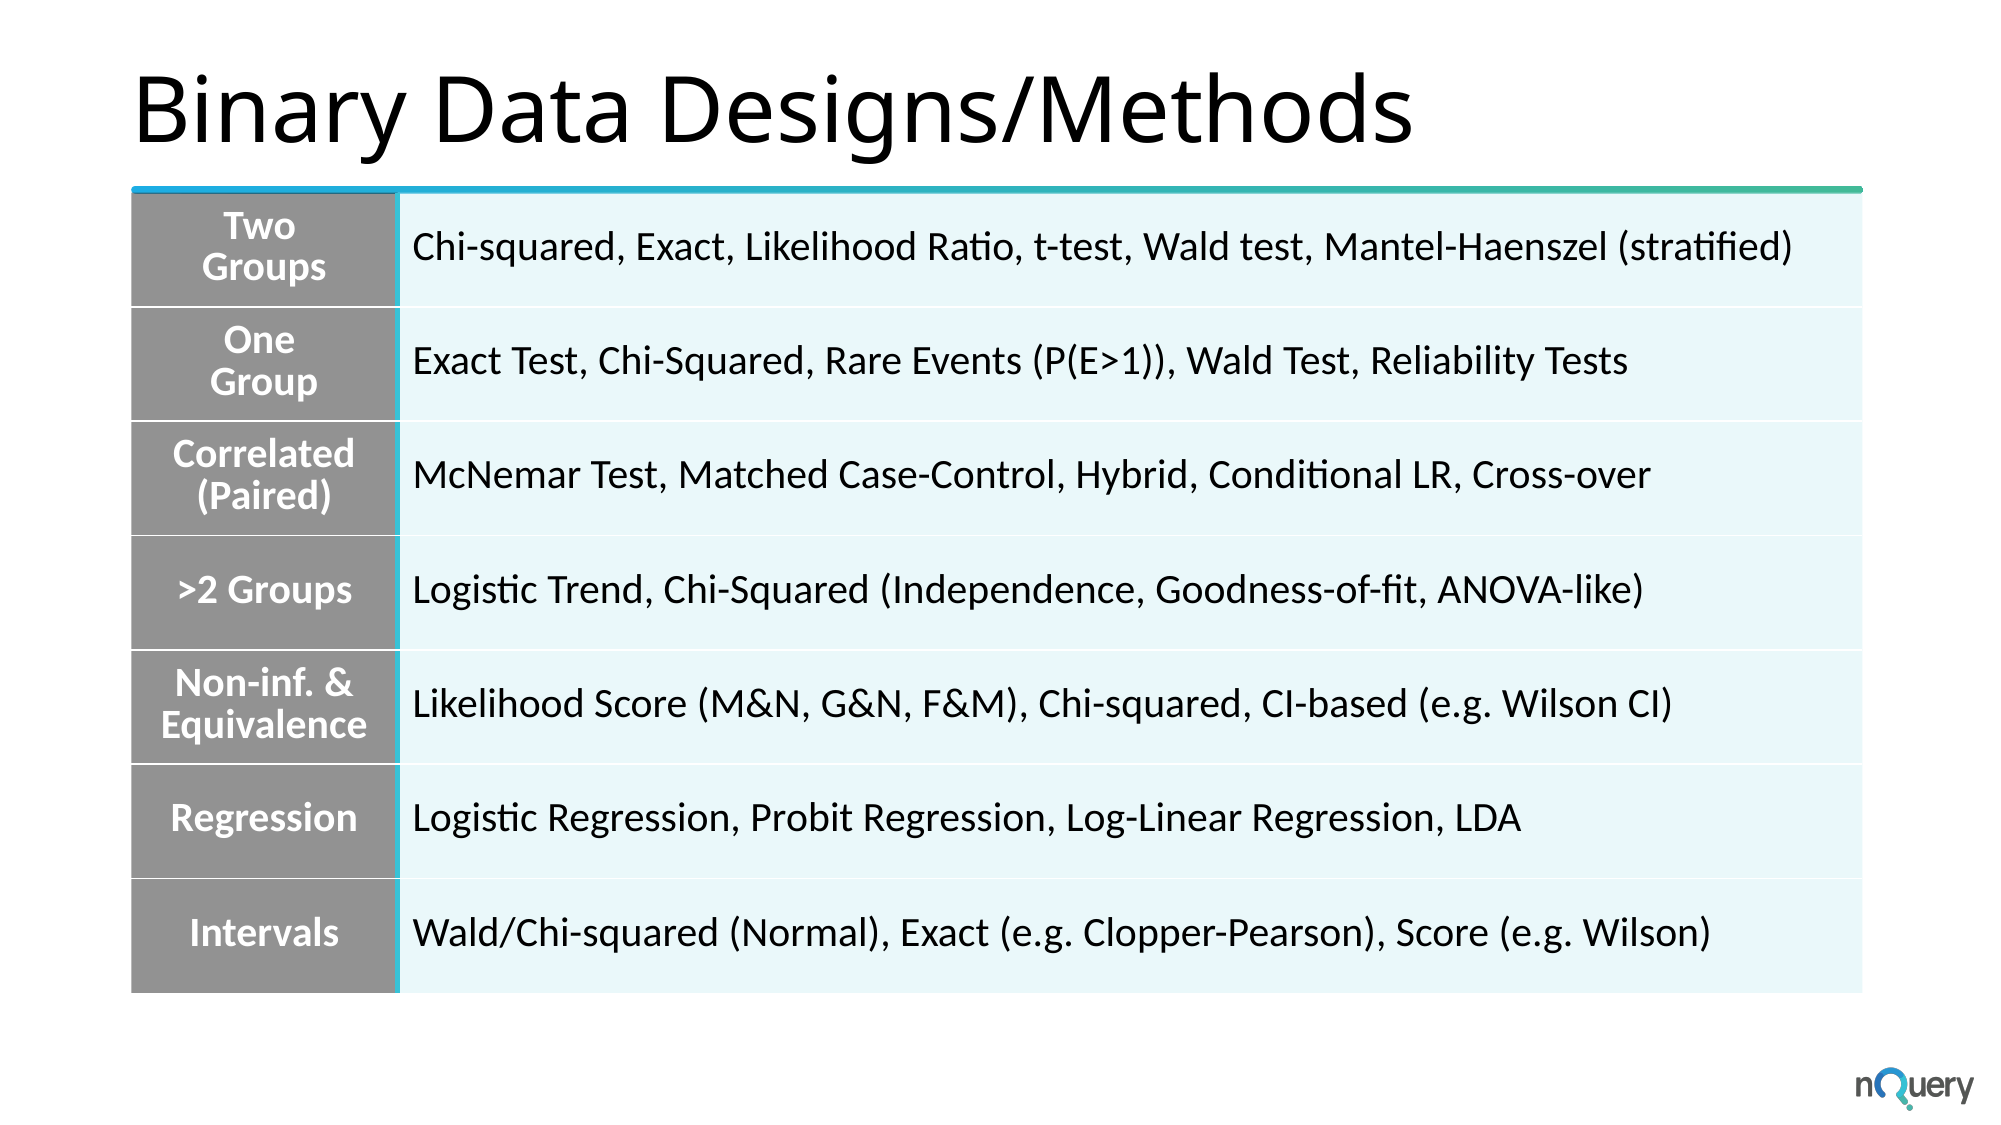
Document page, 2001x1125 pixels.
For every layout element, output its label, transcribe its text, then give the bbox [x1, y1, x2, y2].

table_cell Likelihood Score (M&N, G&N, F&M), Chi-squared, CI-based (e.g. Wilson CI) [400, 651, 1862, 763]
table_cell McNemar Test, Matched Case-Control, Hybrid, Conditional LR, Cross-over [400, 422, 1862, 535]
table_cell One Group [131, 308, 395, 420]
table_cell >2 Groups [131, 536, 395, 649]
table_cell Correlated (Paired) [131, 422, 395, 535]
table_header Chi-squared, Exact, Likelihood Ratio, t-test, Wald test, Mantel-Haenszel (stratified) [400, 193, 1862, 306]
table_cell Exact Test, Chi-Squared, Rare Events (P(E>1)), Wald Test, Reliability Tests [400, 308, 1862, 420]
table_cell Intervals [131, 879, 395, 993]
table_cell Logistic Trend, Chi-Squared (Independence, Goodness-of-fit, ANOVA-like) [400, 536, 1862, 649]
title Binary Data Designs/Methods [131, 35, 1863, 163]
table_cell Regression [131, 765, 395, 878]
picture [1841, 1047, 1989, 1125]
table_cell Logistic Regression, Probit Regression, Log-Linear Regression, LDA [400, 765, 1862, 878]
table_cell Wald/Chi-squared (Normal), Exact (e.g. Clopper-Pearson), Score (e.g. Wilson) [400, 879, 1862, 993]
table_header Two Groups [131, 193, 395, 306]
table_cell Non-inf. & Equivalence [131, 651, 395, 763]
